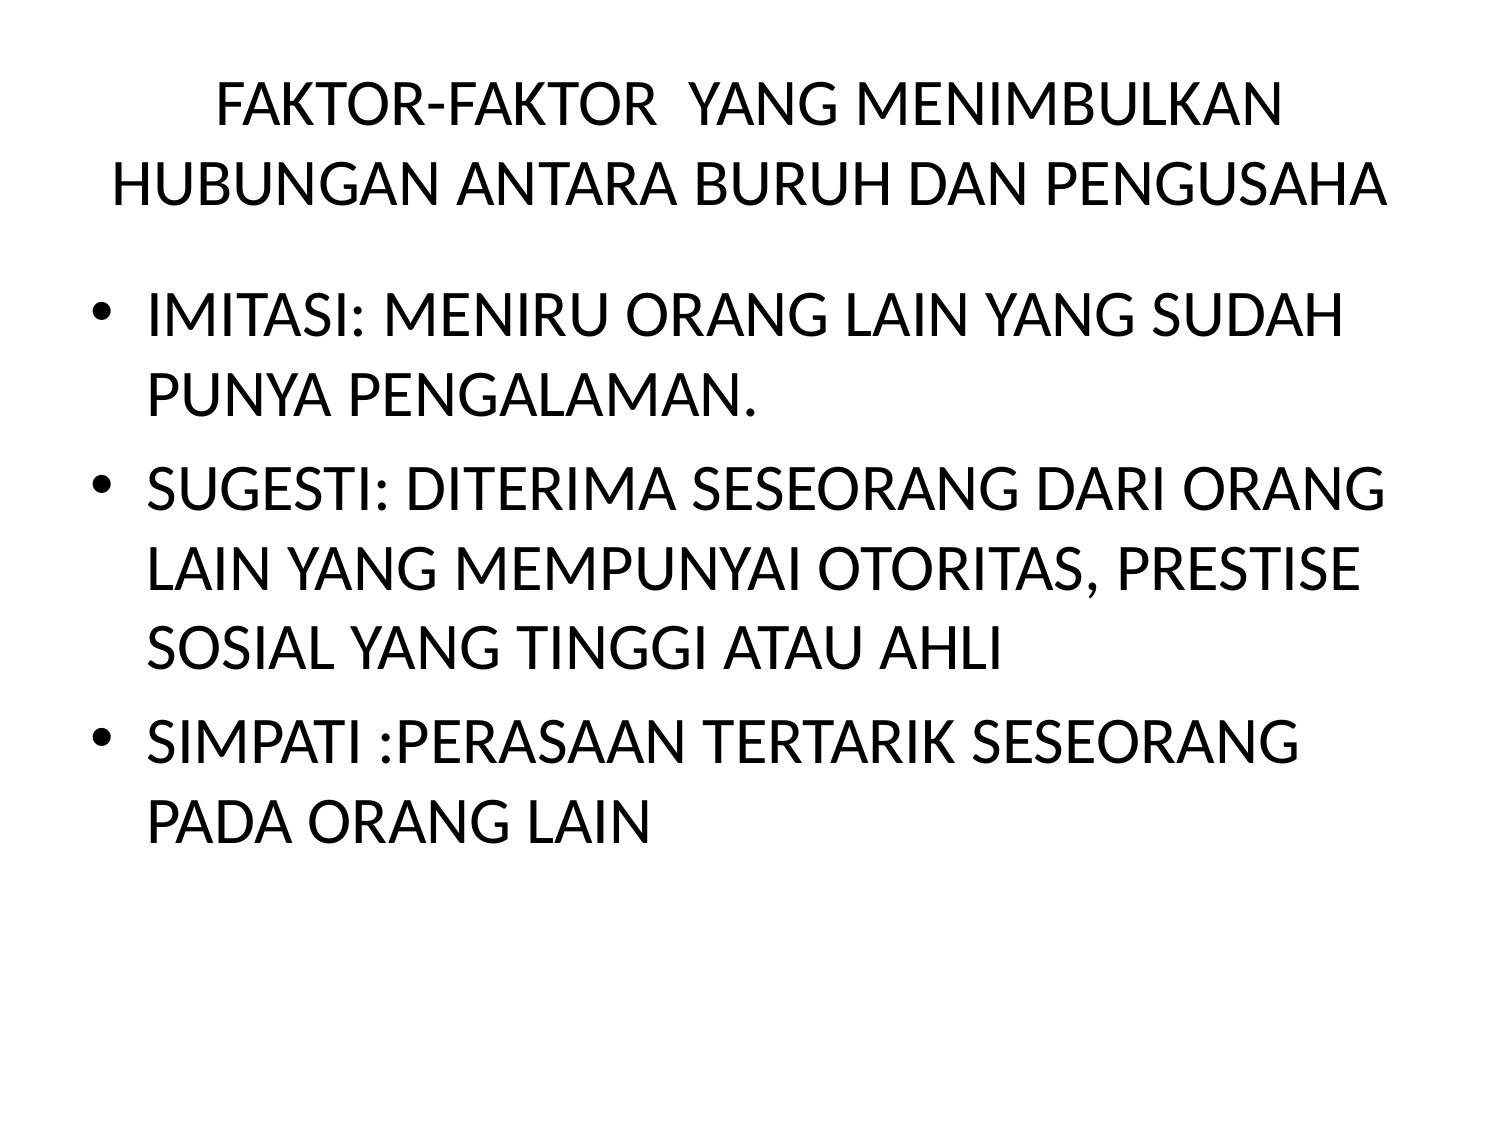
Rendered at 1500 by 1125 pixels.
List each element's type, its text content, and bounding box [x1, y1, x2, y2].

list IMITASI: MENIRU ORANG LAIN YANG SUDAH PUNYA PENGALAMAN. SUGESTI: DITERIMA SESEORANG DARI ORANG LAIN YANG MEMPUNYAI OTORITAS, PRESTISE SOSIAL YANG TINGGI ATAU AHLI SIMPATI :PERASAAN TERTARIK SESEORANG PADA ORANG LAIN [75, 262, 1425, 1005]
title FAKTOR-FAKTOR YANG MENIMBULKAN HUBUNGAN ANTARA BURUH DAN PENGUSAHA [75, 45, 1425, 233]
